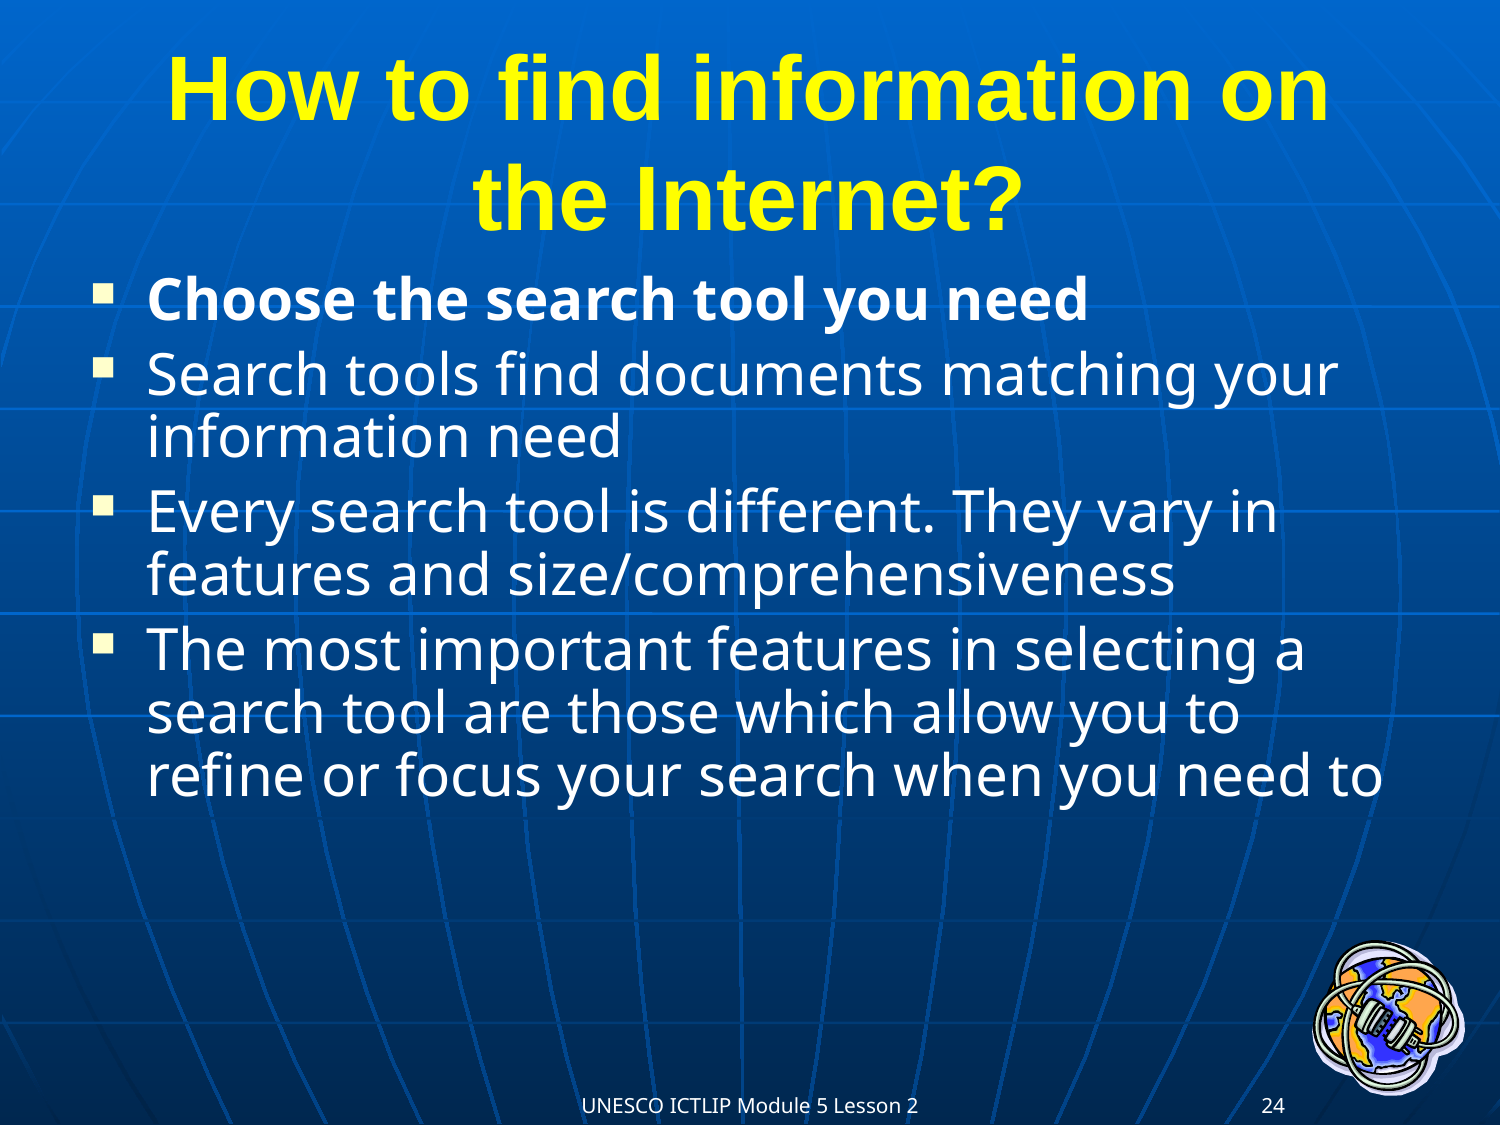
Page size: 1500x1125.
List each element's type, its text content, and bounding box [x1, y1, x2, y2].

list Choose the search tool you need Search tools find documents matching your information need Every search tool is different. They vary in features and size/comprehensiveness The most important features in selecting a search tool are those which allow you to refine or focus your search when you need to [74, 262, 1426, 851]
title How to find information on the Internet? [74, 45, 1426, 233]
slide_number 24 [1074, 1084, 1301, 1125]
footer UNESCO ICTLIP Module 5 Lesson 2 [512, 1084, 988, 1125]
